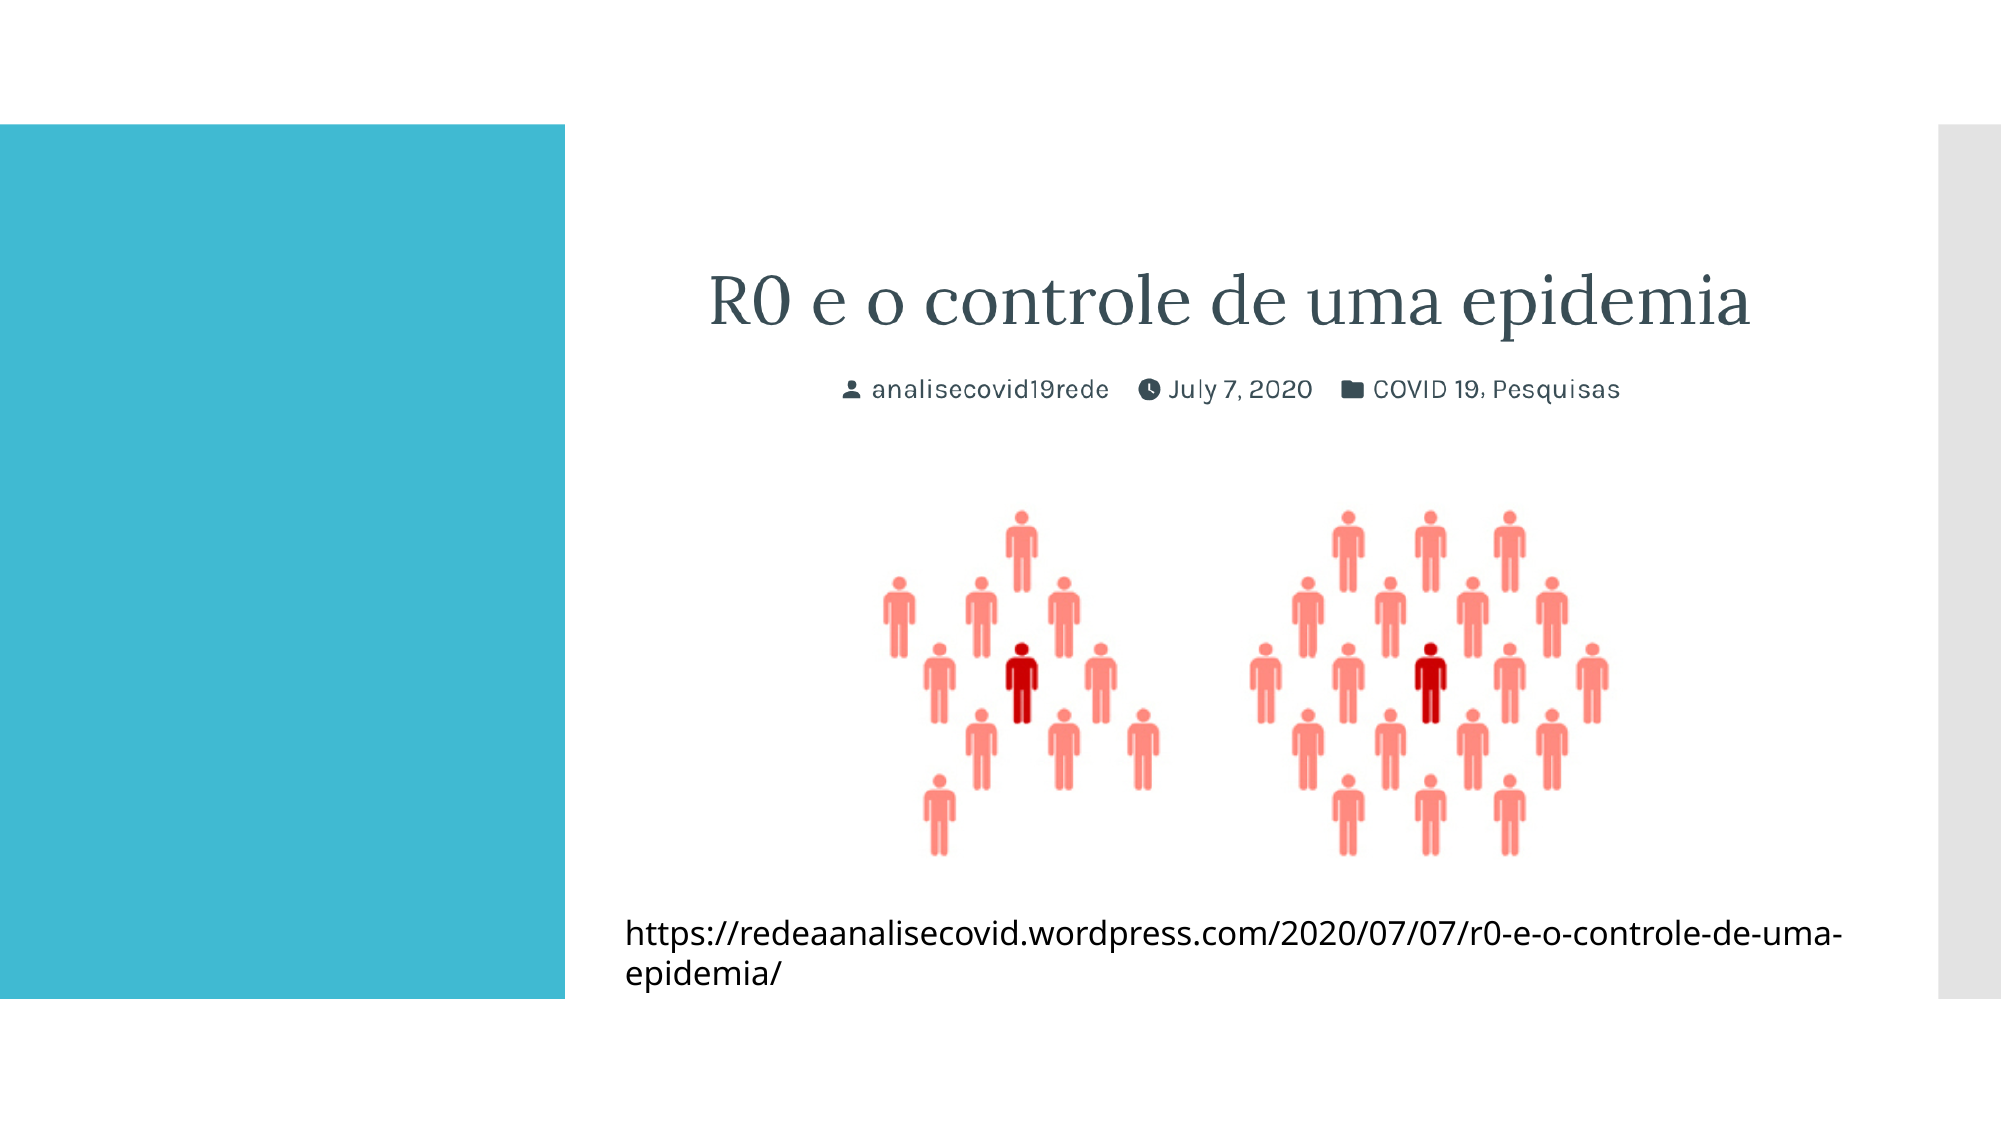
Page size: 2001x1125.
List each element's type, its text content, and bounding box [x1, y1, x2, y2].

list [634, 195, 1835, 929]
text_box https://redeaanalisecovid.wordpress.com/2020/07/07/r0-e-o-controle-de-uma-epidemia/ [610, 905, 1935, 1000]
